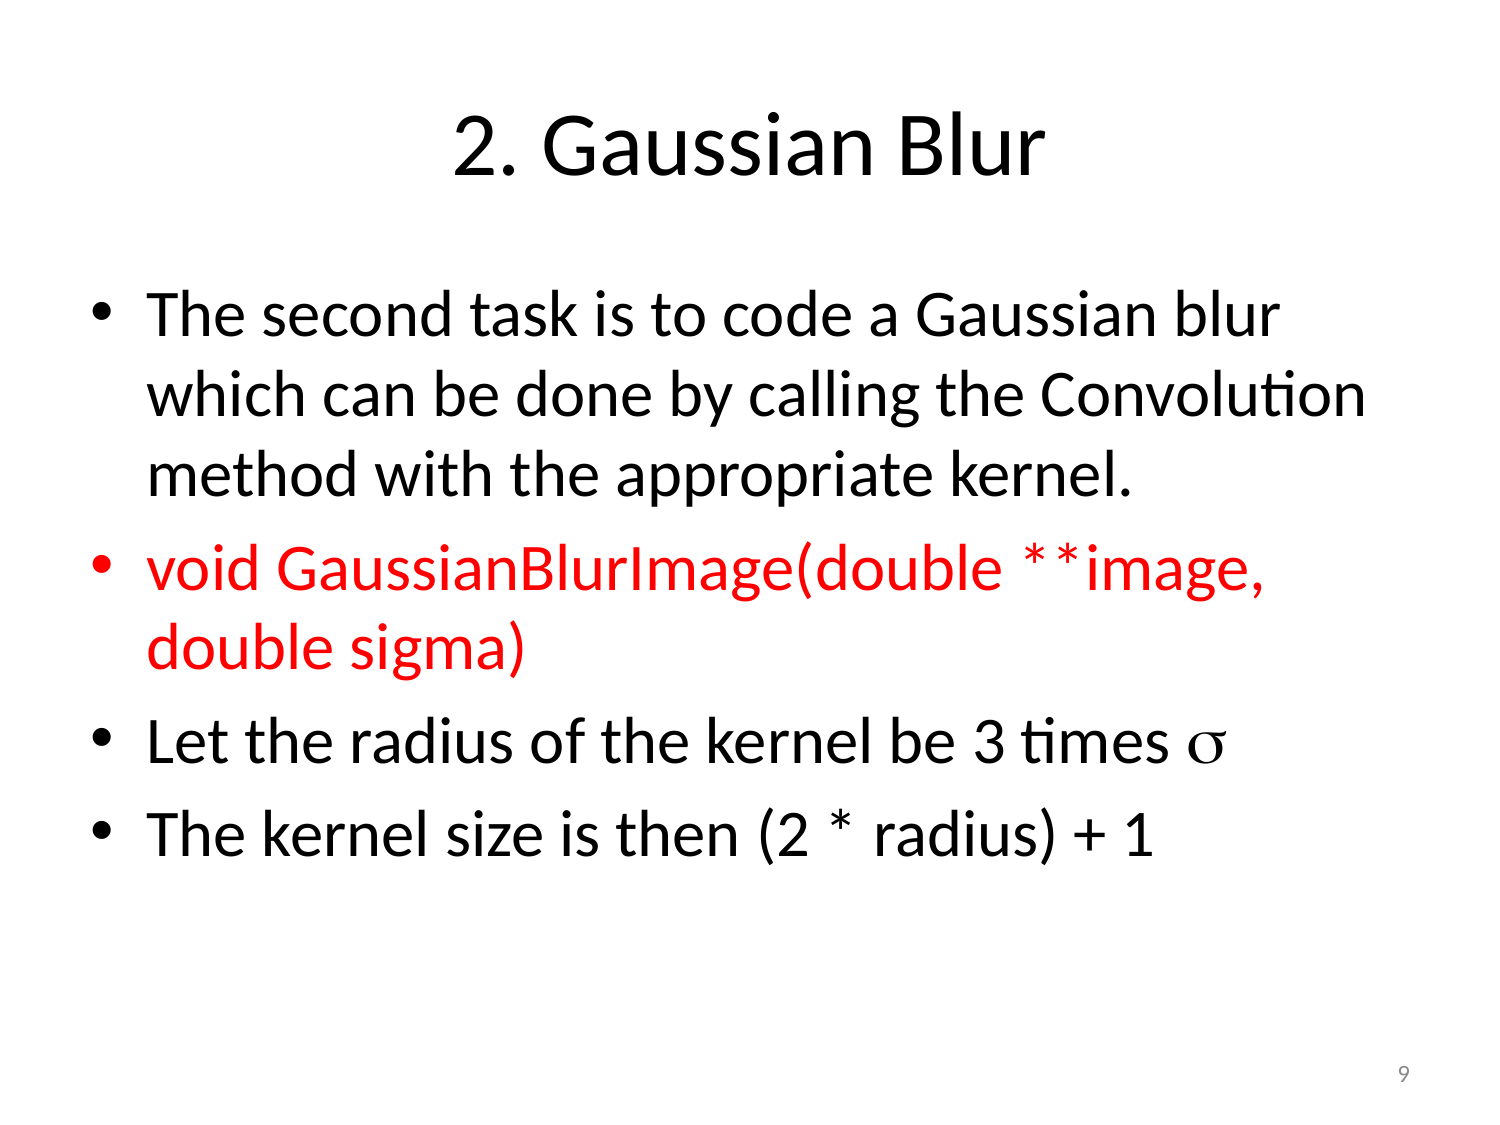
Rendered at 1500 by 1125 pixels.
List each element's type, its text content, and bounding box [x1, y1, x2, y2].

slide_number 9 [1074, 1042, 1425, 1103]
list The second task is to code a Gaussian blur which can be done by calling the Convolution method with the appropriate kernel. void GaussianBlurImage(double **image, double sigma) Let the radius of the kernel be 3 times  The kernel size is then (2 * radius) + 1 [75, 262, 1425, 1005]
title 2. Gaussian Blur [75, 45, 1425, 233]
